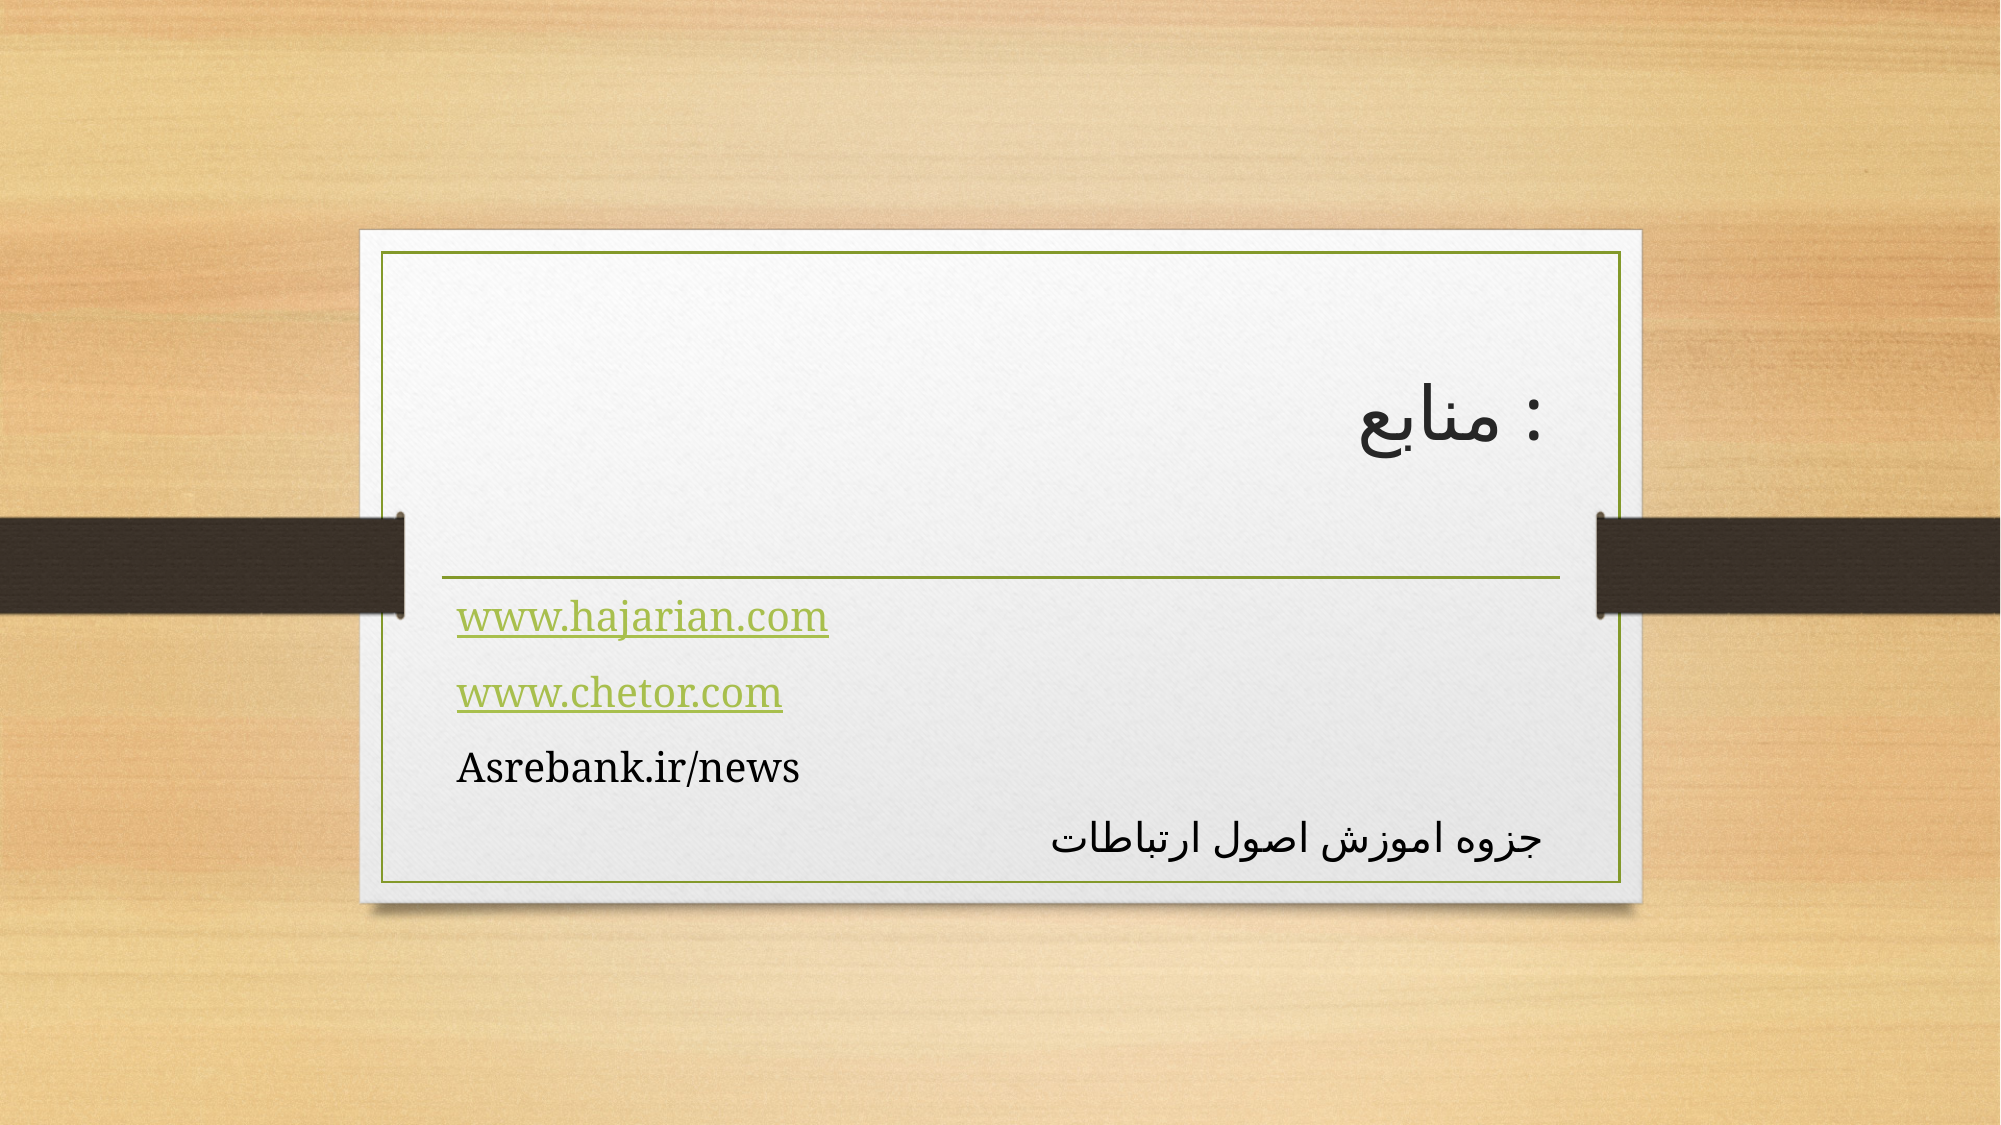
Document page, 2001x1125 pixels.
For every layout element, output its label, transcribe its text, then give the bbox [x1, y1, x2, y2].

picture [0, 0, 2001, 1125]
title منابع : [441, 306, 1560, 463]
subtitle www.hajarian.com www.chetor.com Asrebank.ir/news جزوه اموزش اصول ارتباطات [441, 582, 1560, 870]
